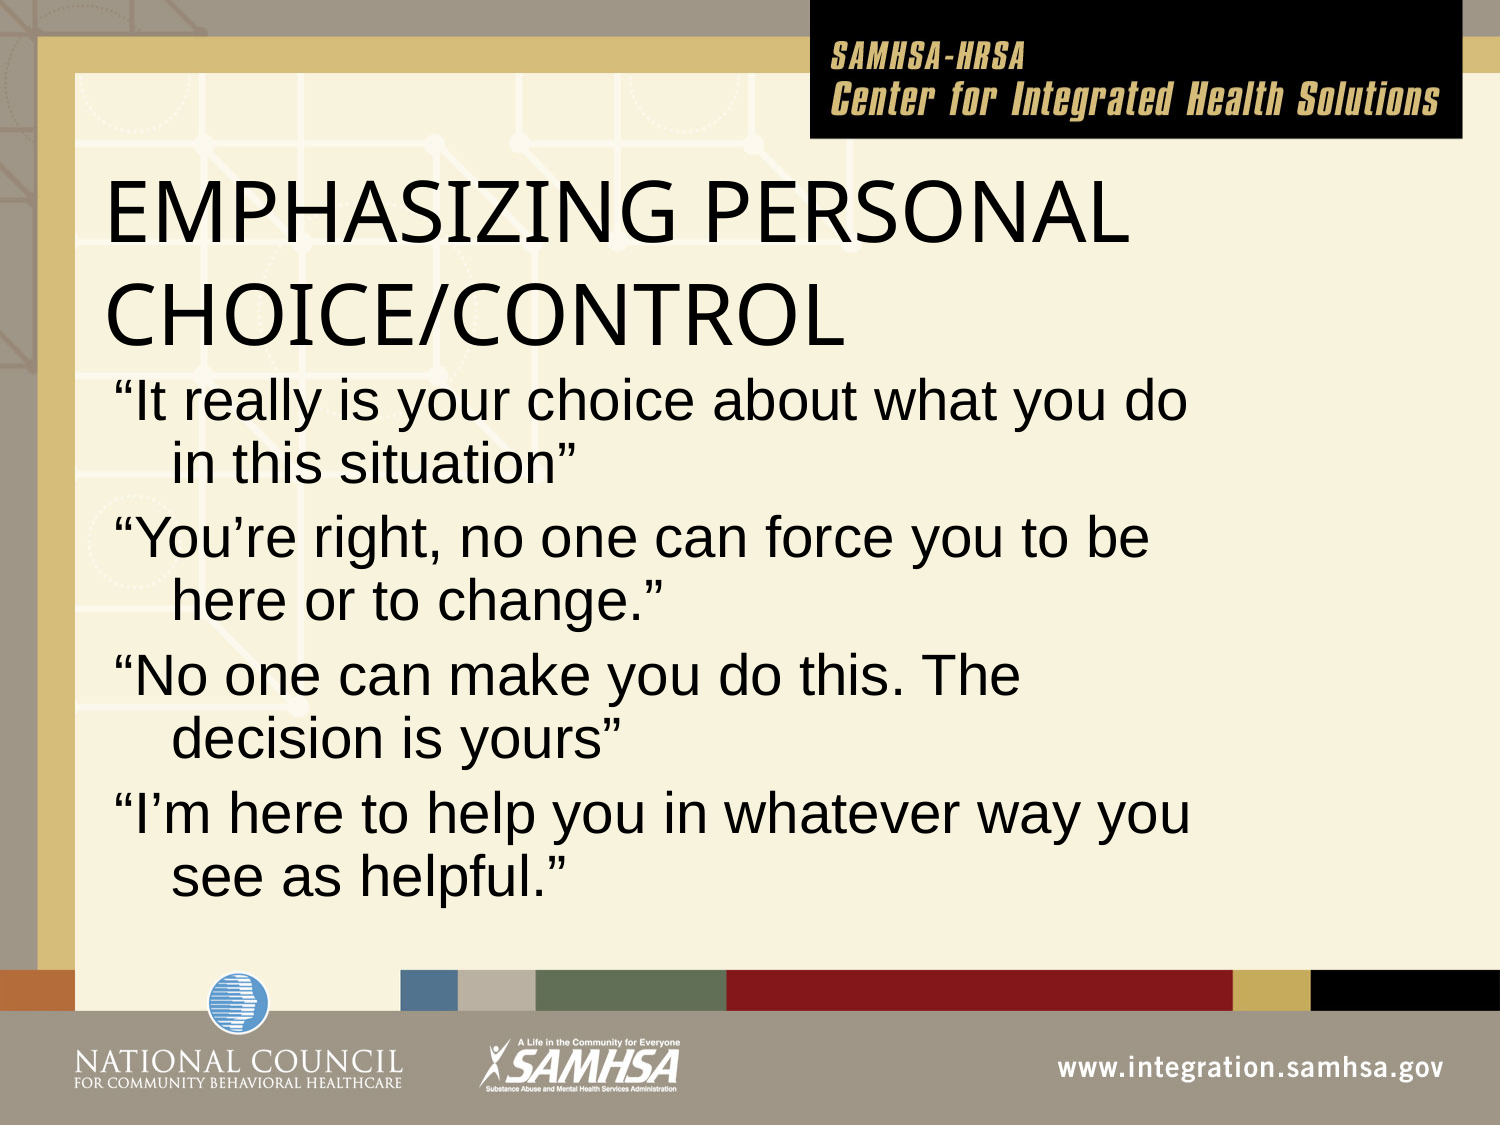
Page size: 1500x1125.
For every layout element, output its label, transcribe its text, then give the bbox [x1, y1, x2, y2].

picture [0, 0, 1500, 1125]
list “It really is your choice about what you do in this situation” “You’re right, no one can force you to be here or to change.” “No one can make you do this. The decision is yours” “I’m here to help you in whatever way you see as helpful.” [99, 362, 1263, 1075]
title EMPHASIZING PERSONAL CHOICE/CONTROL [88, 149, 1500, 371]
